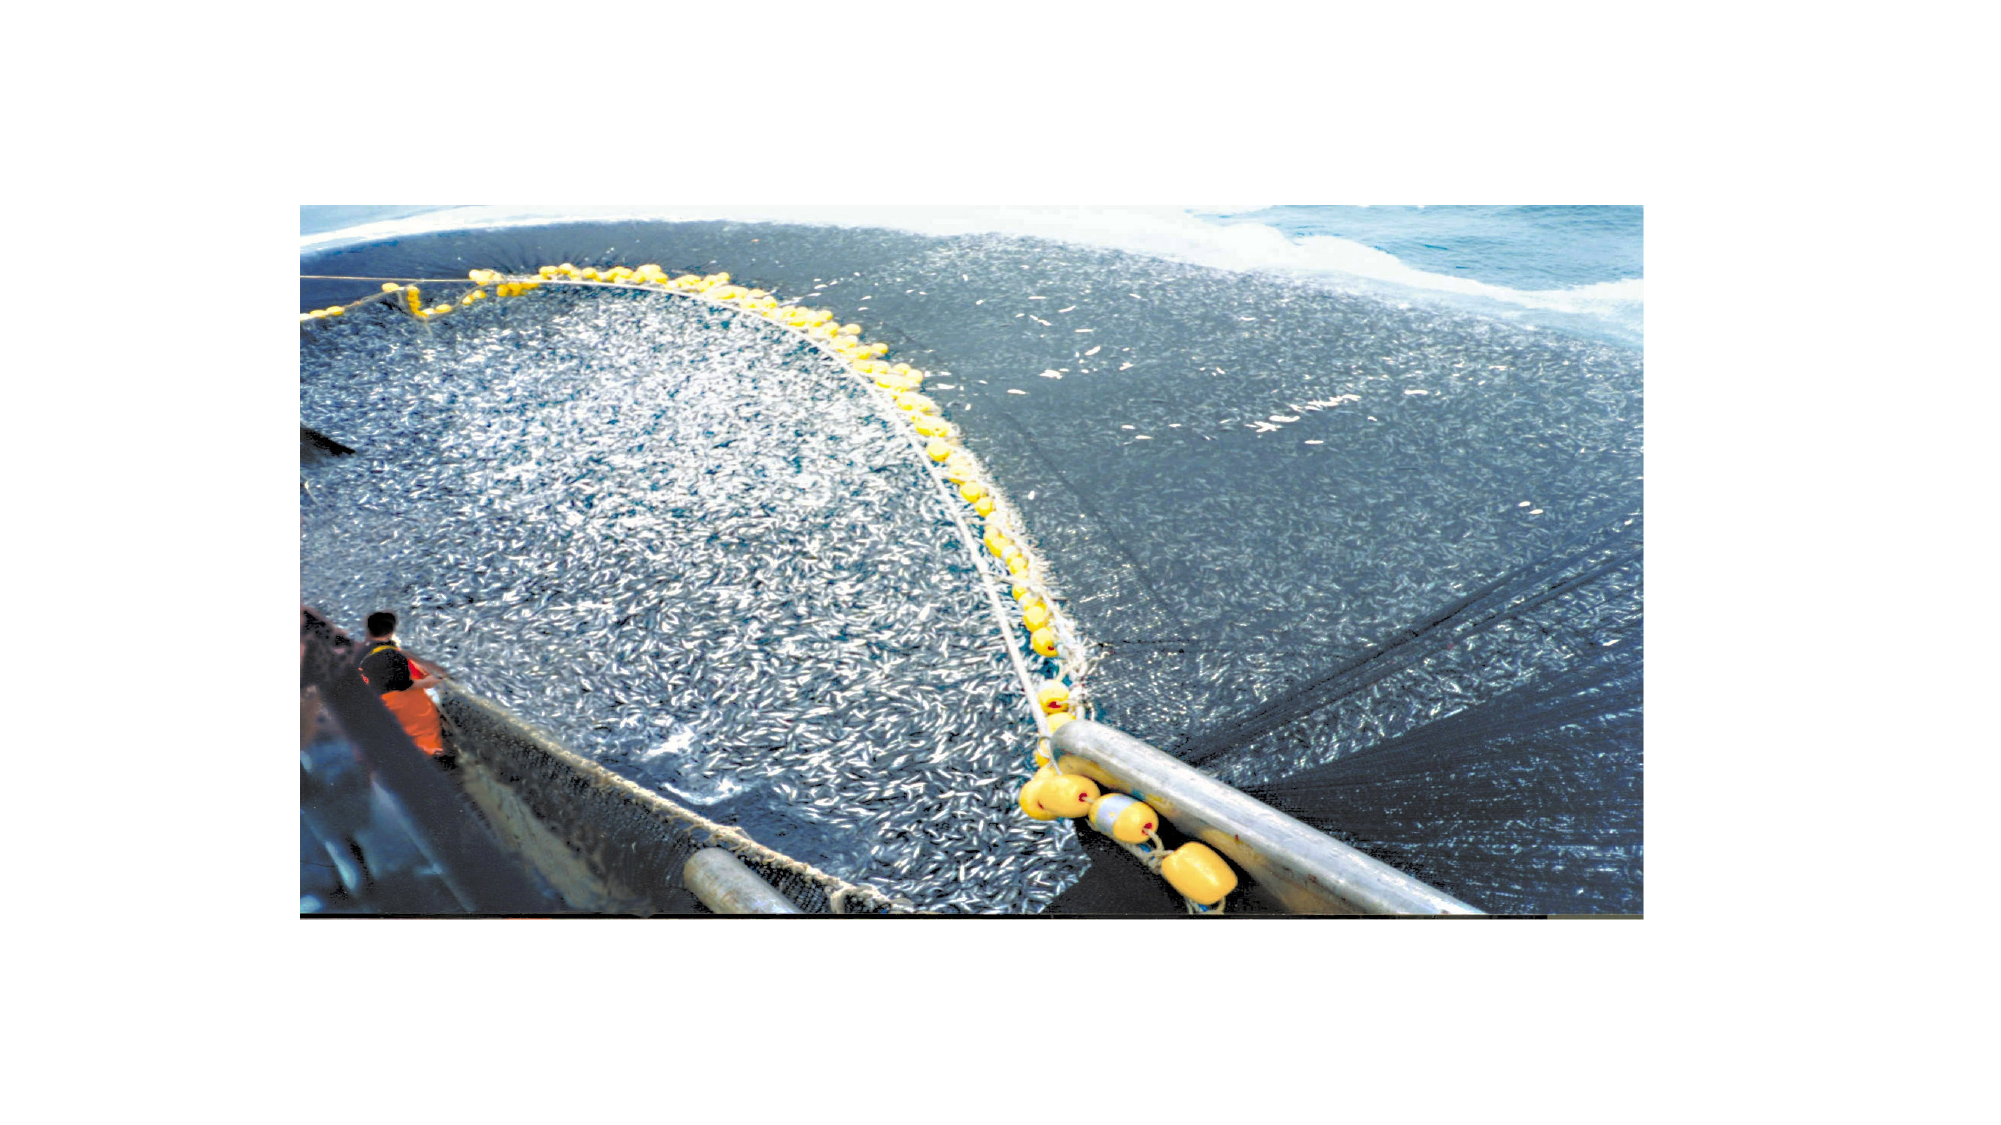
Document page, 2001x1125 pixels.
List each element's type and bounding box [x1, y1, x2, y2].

picture [299, 205, 1645, 920]
